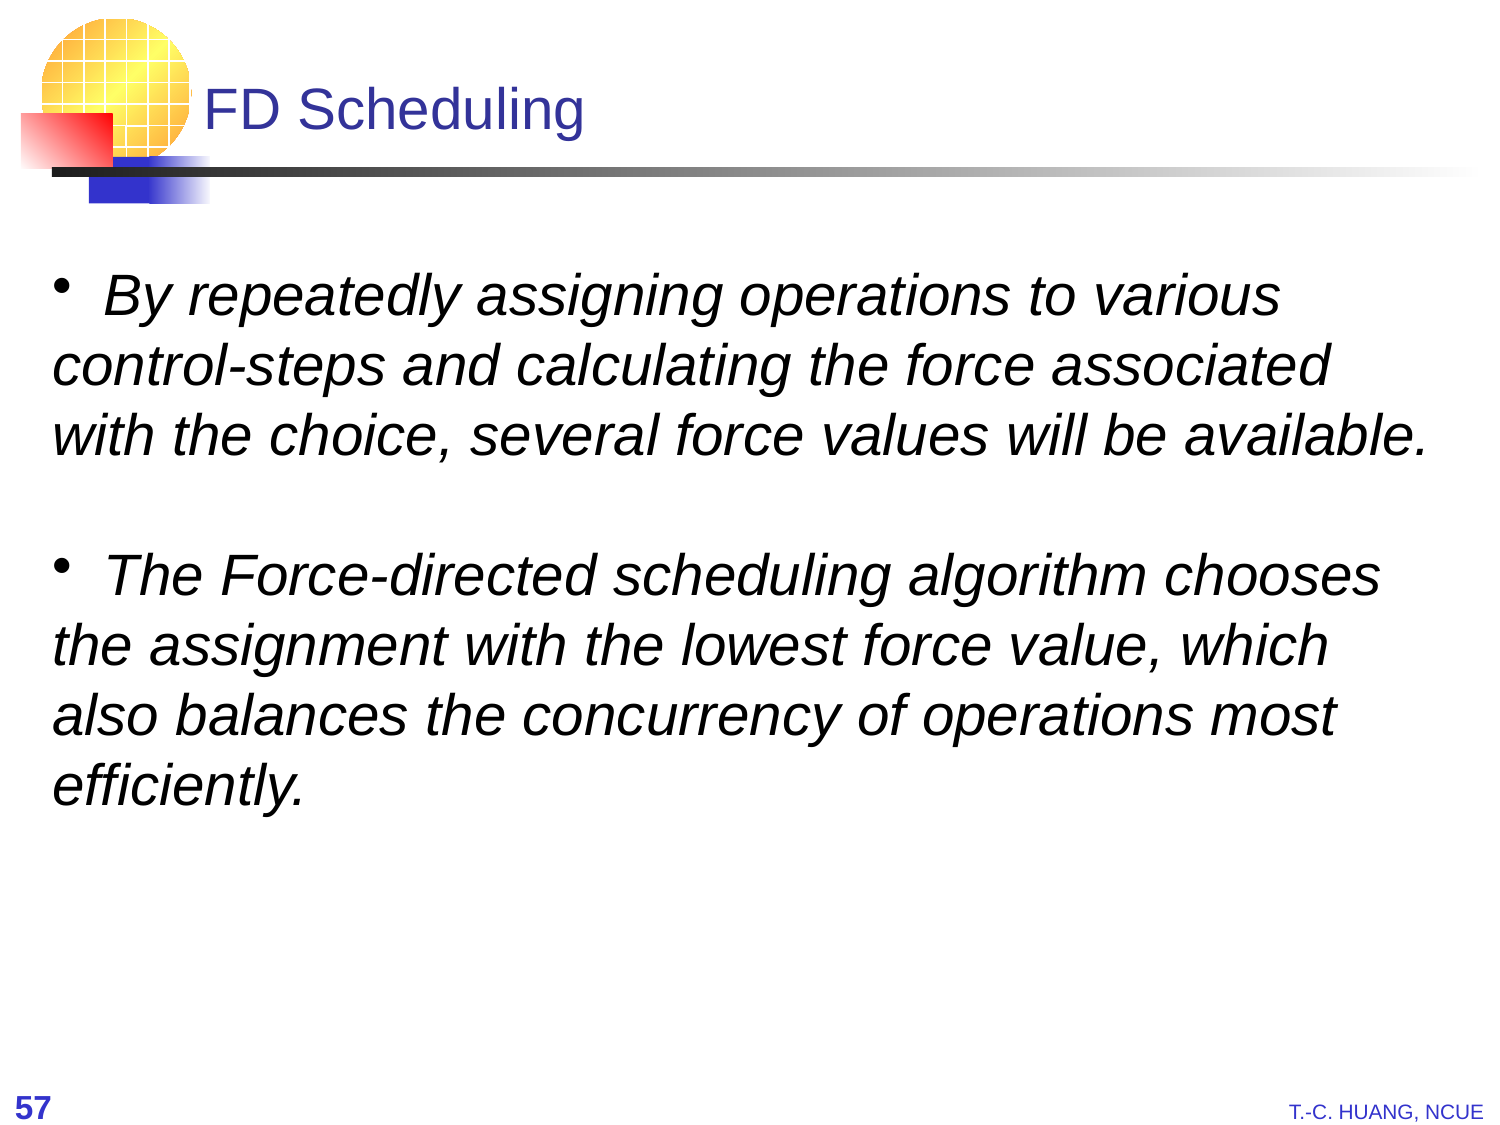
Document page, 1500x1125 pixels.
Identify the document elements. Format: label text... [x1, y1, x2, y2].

text_box By repeatedly assigning operations to various control-steps and calculating the force associated with the choice, several force values will be available. The Force-directed scheduling algorithm chooses the assignment with the lowest force value, which also balances the concurrency of operations most efficiently. [37, 249, 1449, 825]
title FD Scheduling [188, 34, 1468, 150]
